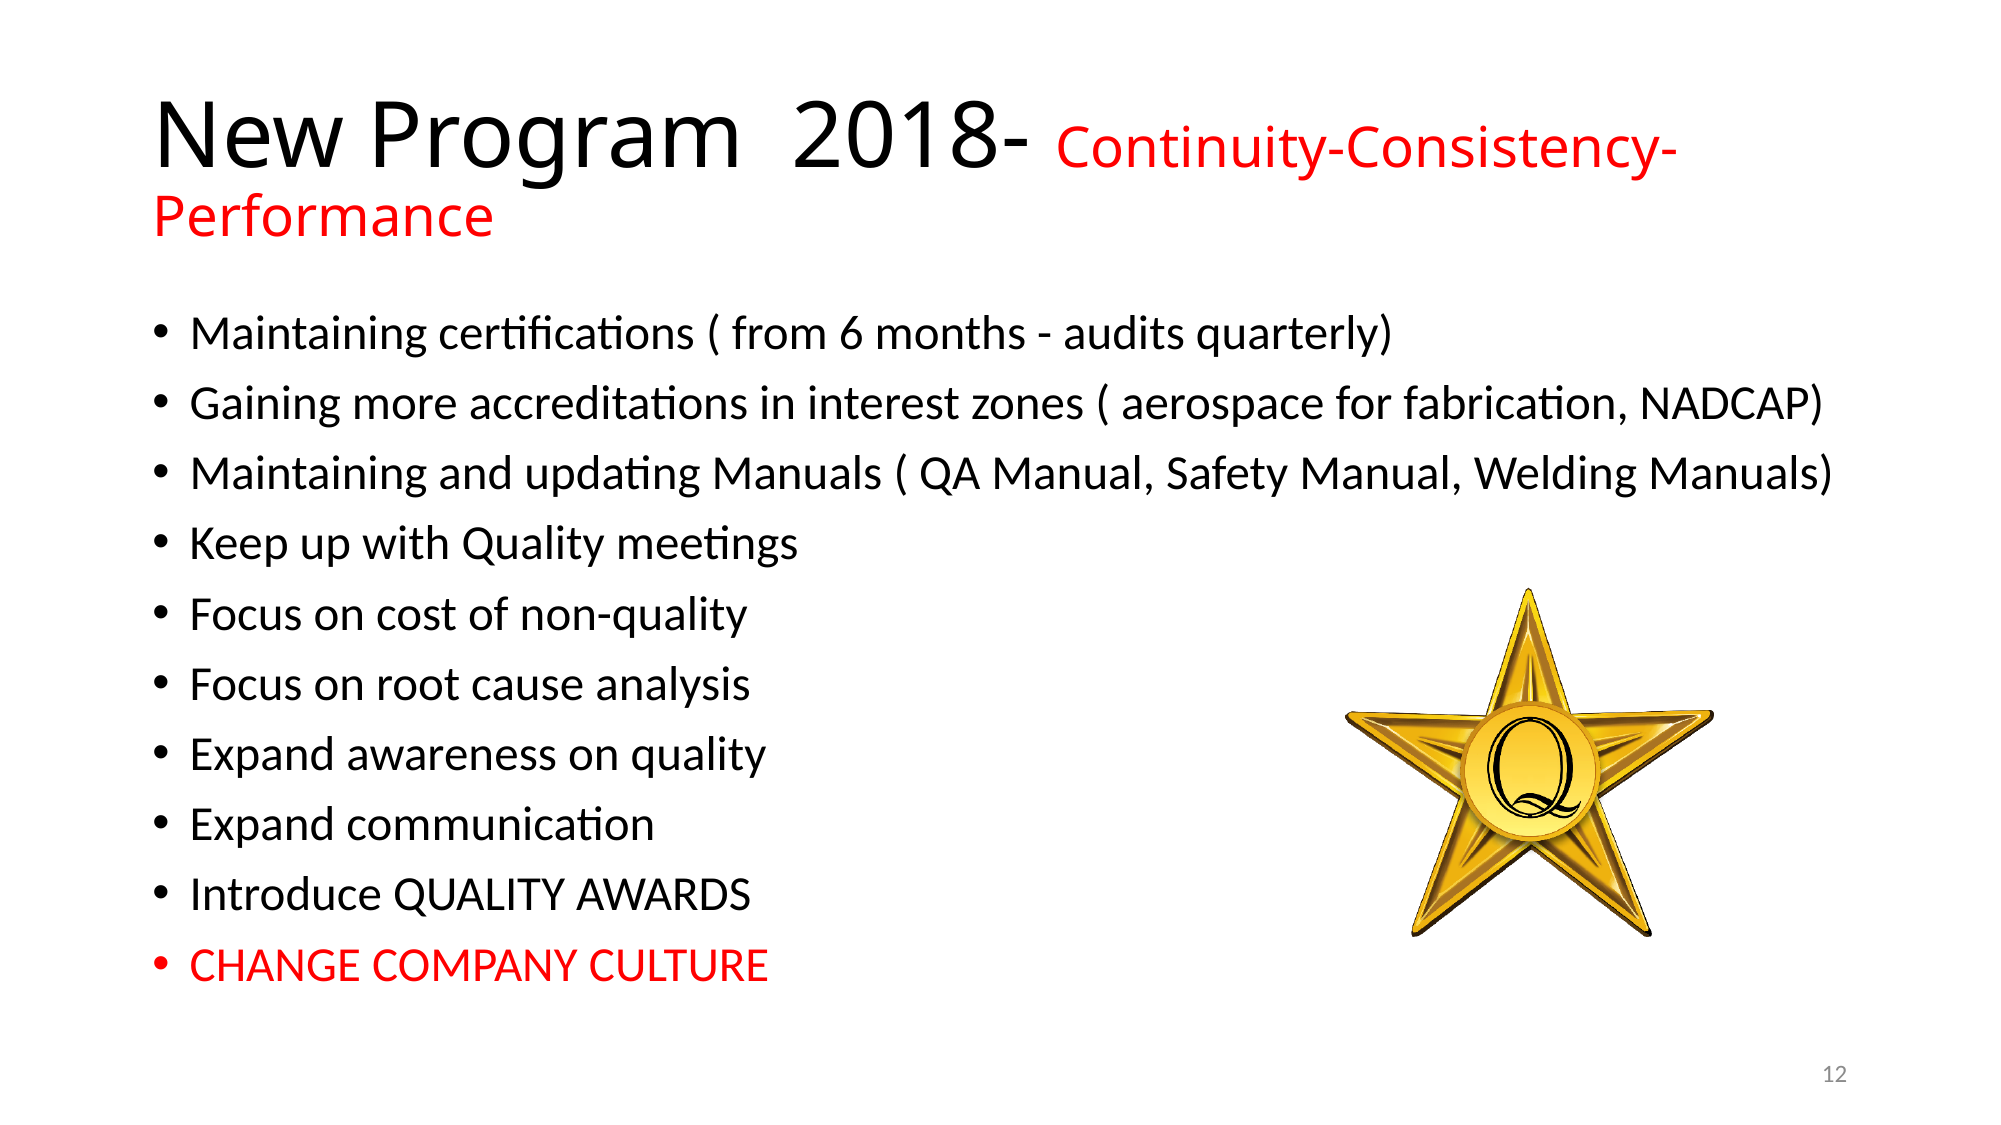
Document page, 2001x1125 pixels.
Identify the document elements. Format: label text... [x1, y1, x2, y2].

slide_number 12 [1412, 1042, 1863, 1103]
title New Program 2018- Continuity-Consistency-Performance [137, 59, 1863, 278]
picture [1345, 587, 1714, 938]
list Maintaining certifications ( from 6 months - audits quarterly) Gaining more accreditations in interest zones ( aerospace for fabrication, NADCAP) Maintaining and updating Manuals ( QA Manual, Safety Manual, Welding Manuals) Keep up with Quality meetings Focus on cost of non-quality Focus on root cause analysis Expand awareness on quality Expand communication Introduce QUALITY AWARDS CHANGE COMPANY CULTURE [137, 299, 1863, 1014]
